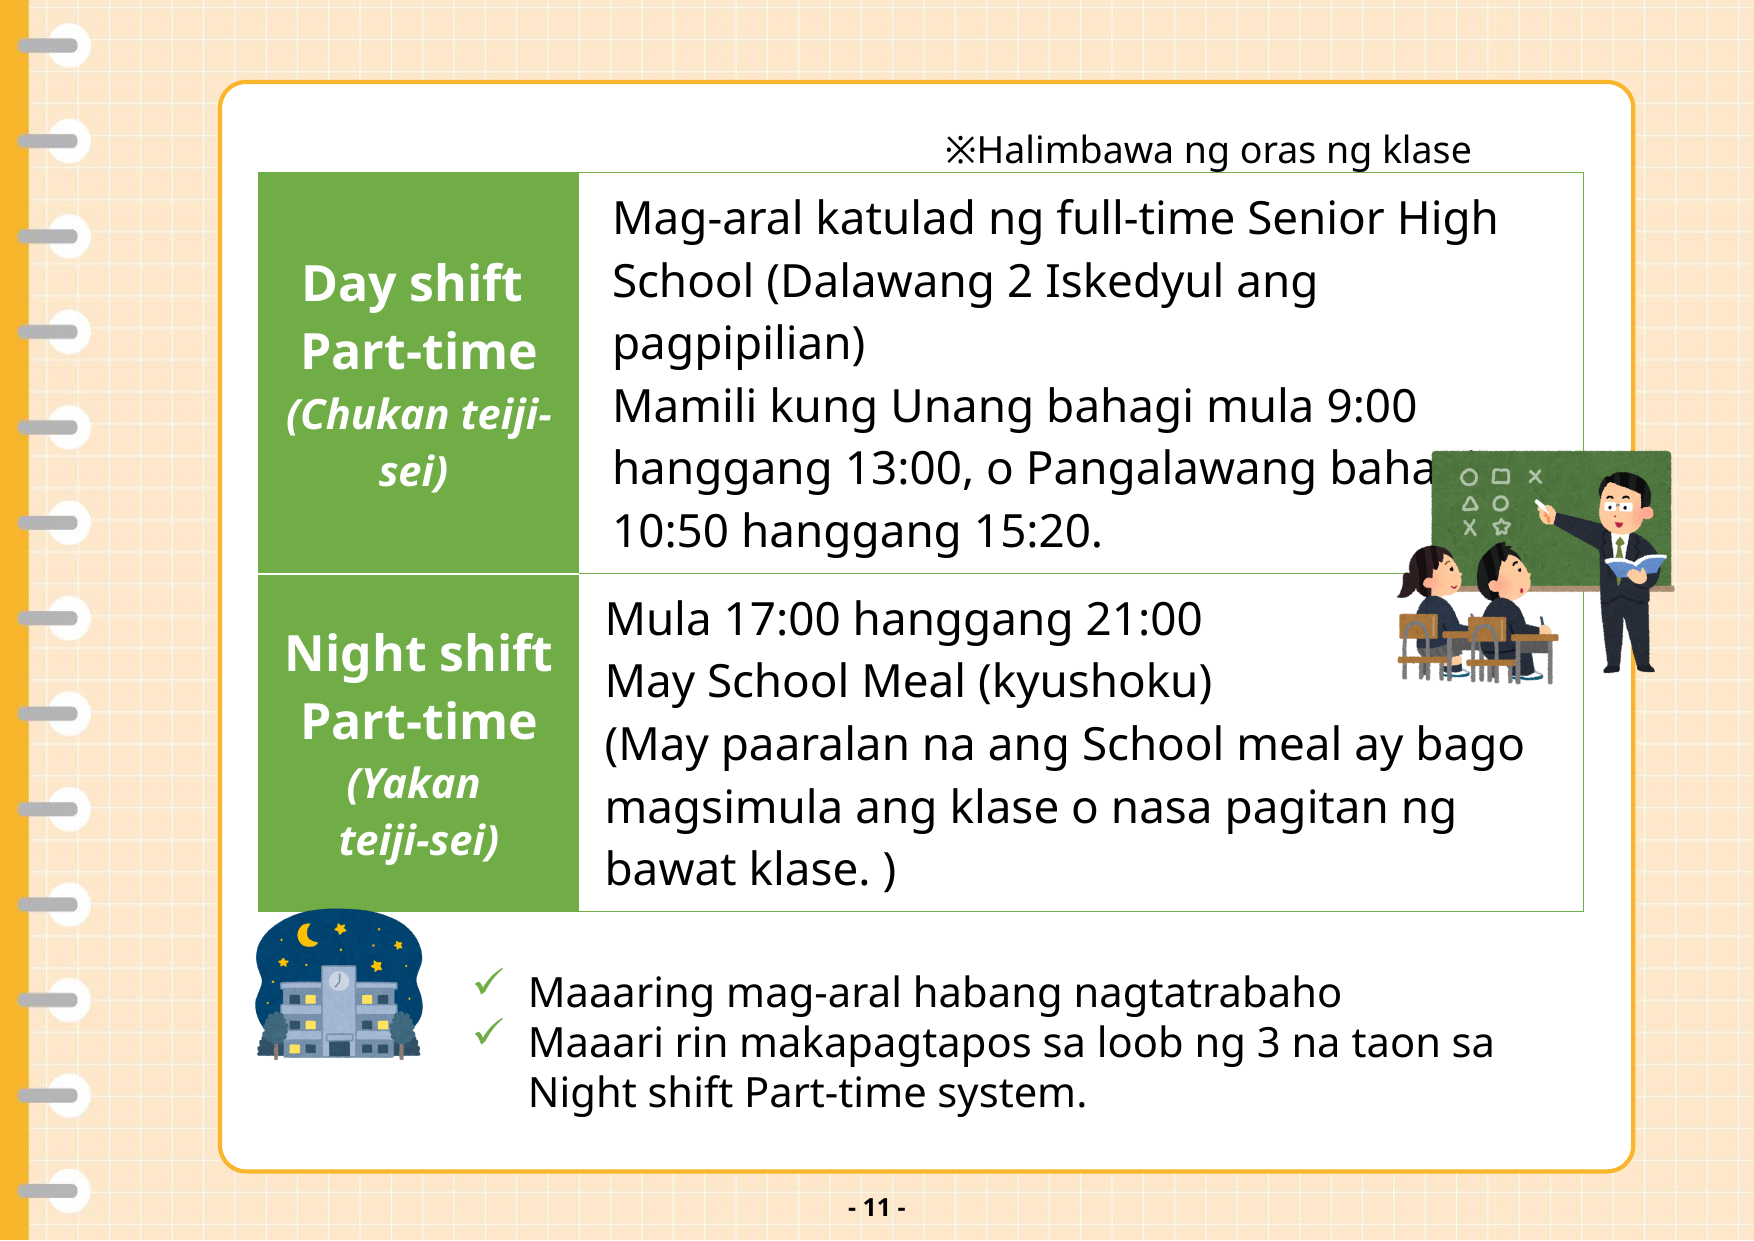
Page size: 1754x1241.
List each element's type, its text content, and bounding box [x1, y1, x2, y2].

text_box v [218, 80, 1635, 1173]
table_header Day shift Part-time (Chukan teiji-sei) [259, 173, 579, 573]
table_cell Mula 17:00 hanggang 21:00 May School Meal (kyushoku) (May paaralan na ang School meal ay bago magsimula ang klase o nasa pagitan ng bawat klase. ) [579, 574, 1583, 911]
slide_number - 10 - [679, 1185, 1075, 1231]
text_box ※Halimbawa ng oras ng klase [930, 95, 1607, 178]
text_box Maaaring mag-aral habang nagtatrabaho Maaari rin makapagtapos sa loob ng 3 na taon sa Night shift Part-time system. [456, 958, 1583, 1123]
table_cell Night shift Part-time (Yakan teiji-sei) [259, 575, 579, 911]
picture [0, 0, 1754, 1240]
table_header Mag-aral katulad ng full-time Senior High School (Dalawang 2 Iskedyul ang pagpipilian) Mamili kung Unang bahagi mula 9:00 hanggang 13:00, o Pangalawang bahagi 10:50 hanggang 15:20. [579, 173, 1583, 573]
